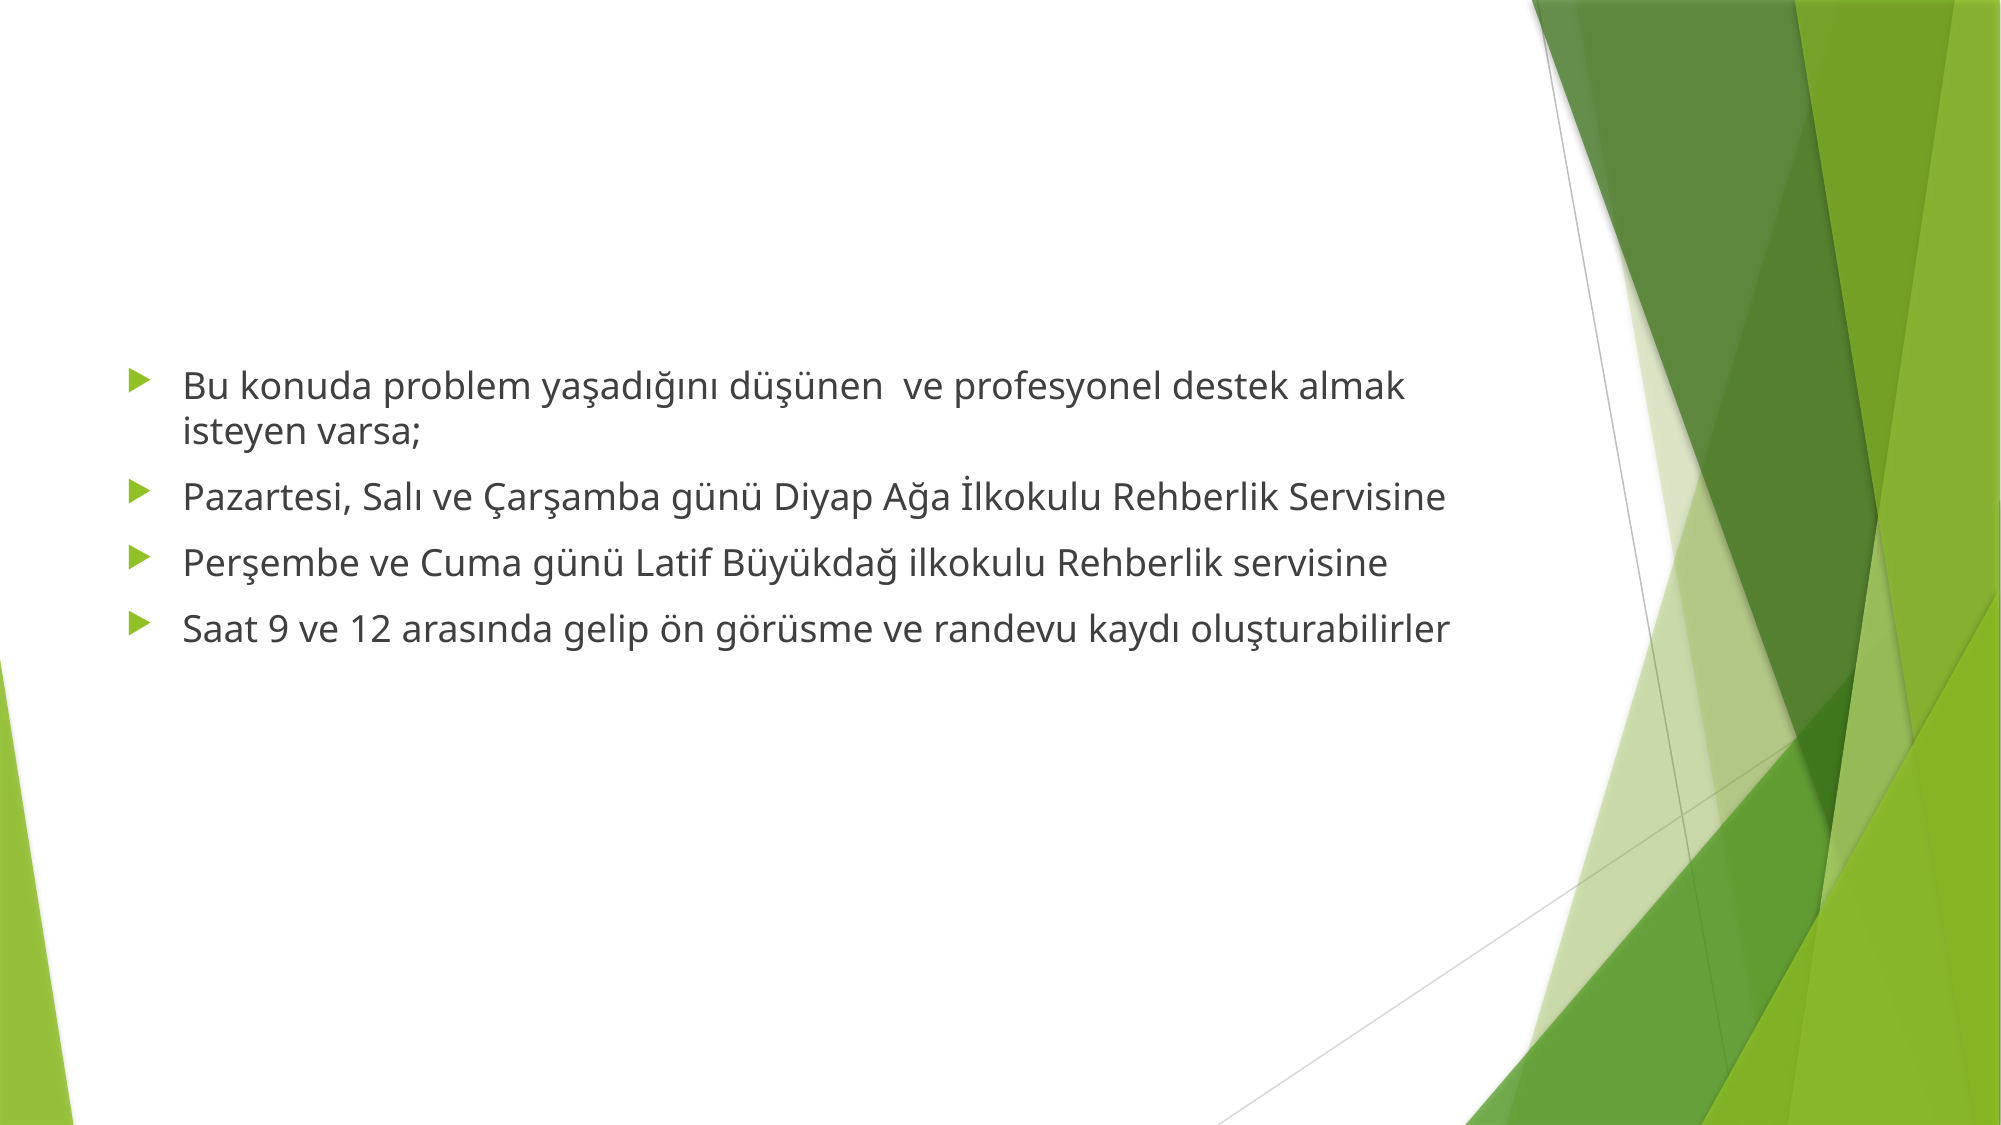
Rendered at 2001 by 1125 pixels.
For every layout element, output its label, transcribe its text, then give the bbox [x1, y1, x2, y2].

list Bu konuda problem yaşadığını düşünen ve profesyonel destek almak isteyen varsa; Pazartesi, Salı ve Çarşamba günü Diyap Ağa İlkokulu Rehberlik Servisine Perşembe ve Cuma günü Latif Büyükdağ ilkokulu Rehberlik servisine Saat 9 ve 12 arasında gelip ön görüsme ve randevu kaydı oluşturabilirler [111, 354, 1522, 992]
